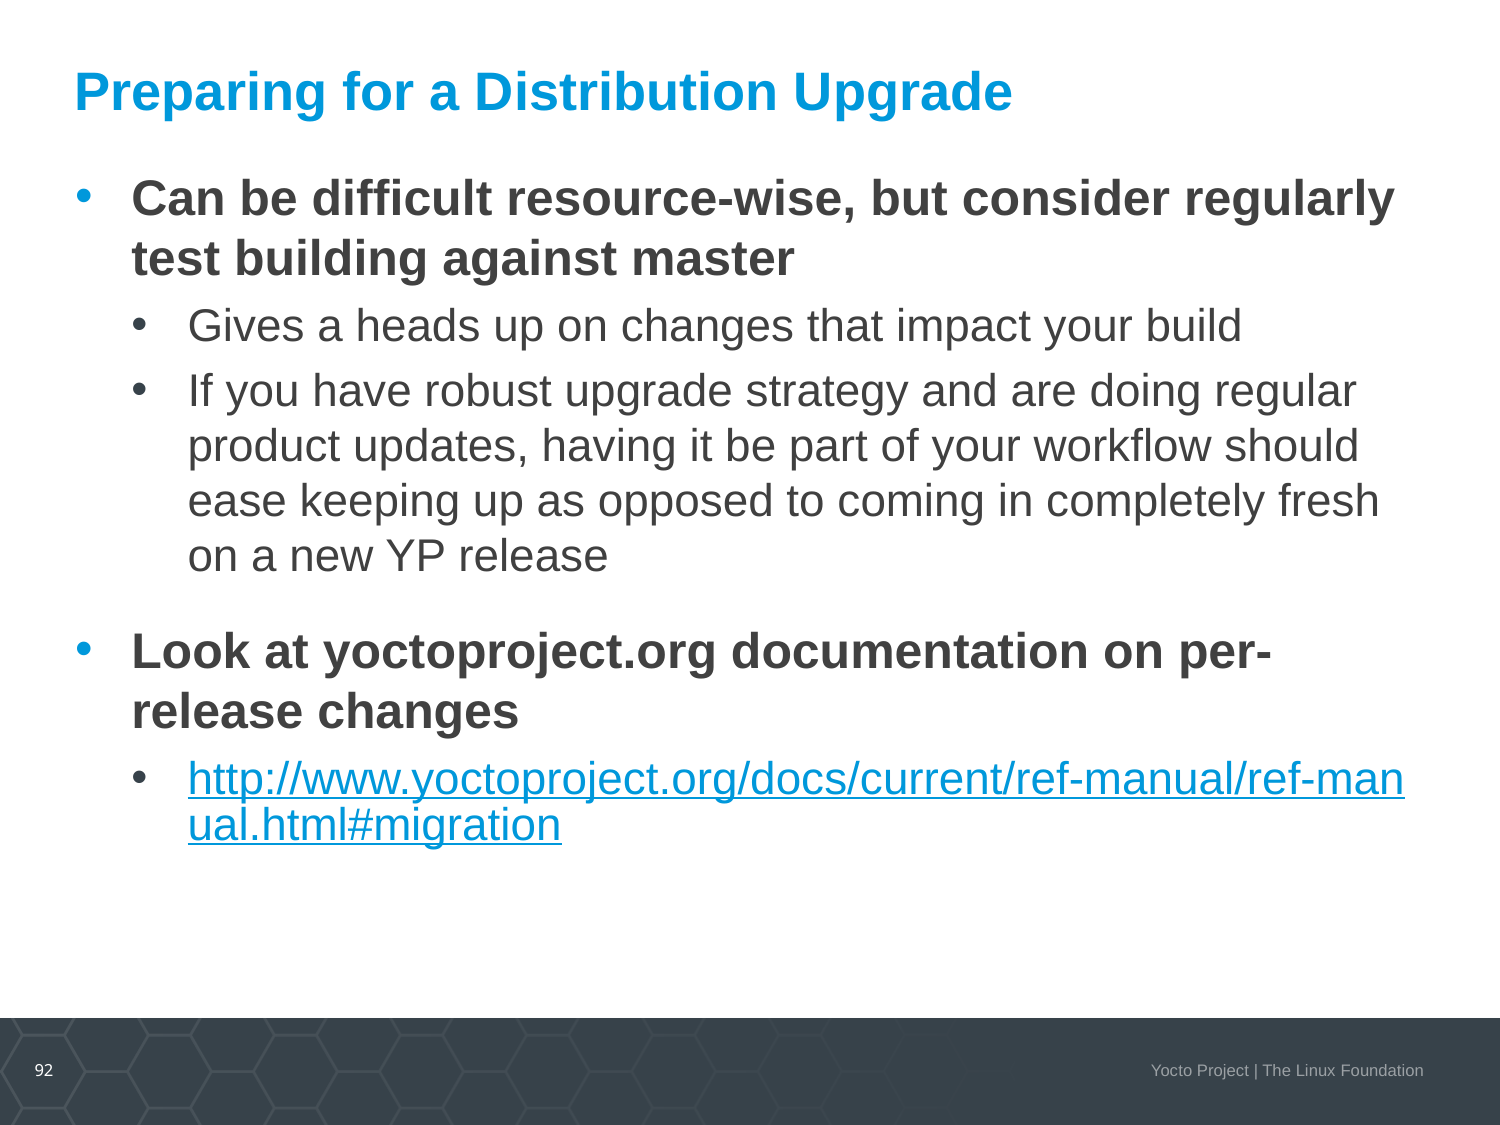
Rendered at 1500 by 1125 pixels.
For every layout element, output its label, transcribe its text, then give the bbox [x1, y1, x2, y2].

title Preparing for a Distribution Upgrade [74, 67, 1425, 213]
picture [0, 0, 1500, 1125]
list Can be difficult resource-wise, but consider regularly test building against master Gives a heads up on changes that impact your build If you have robust upgrade strategy and are doing regular product updates, having it be part of your workflow should ease keeping up as opposed to coming in completely fresh on a new YP release Look at yoctoproject.org documentation on per-release changes http://www.yoctoproject.org/docs/current/ref-manual/ref-manual.html#migration [75, 165, 1425, 959]
